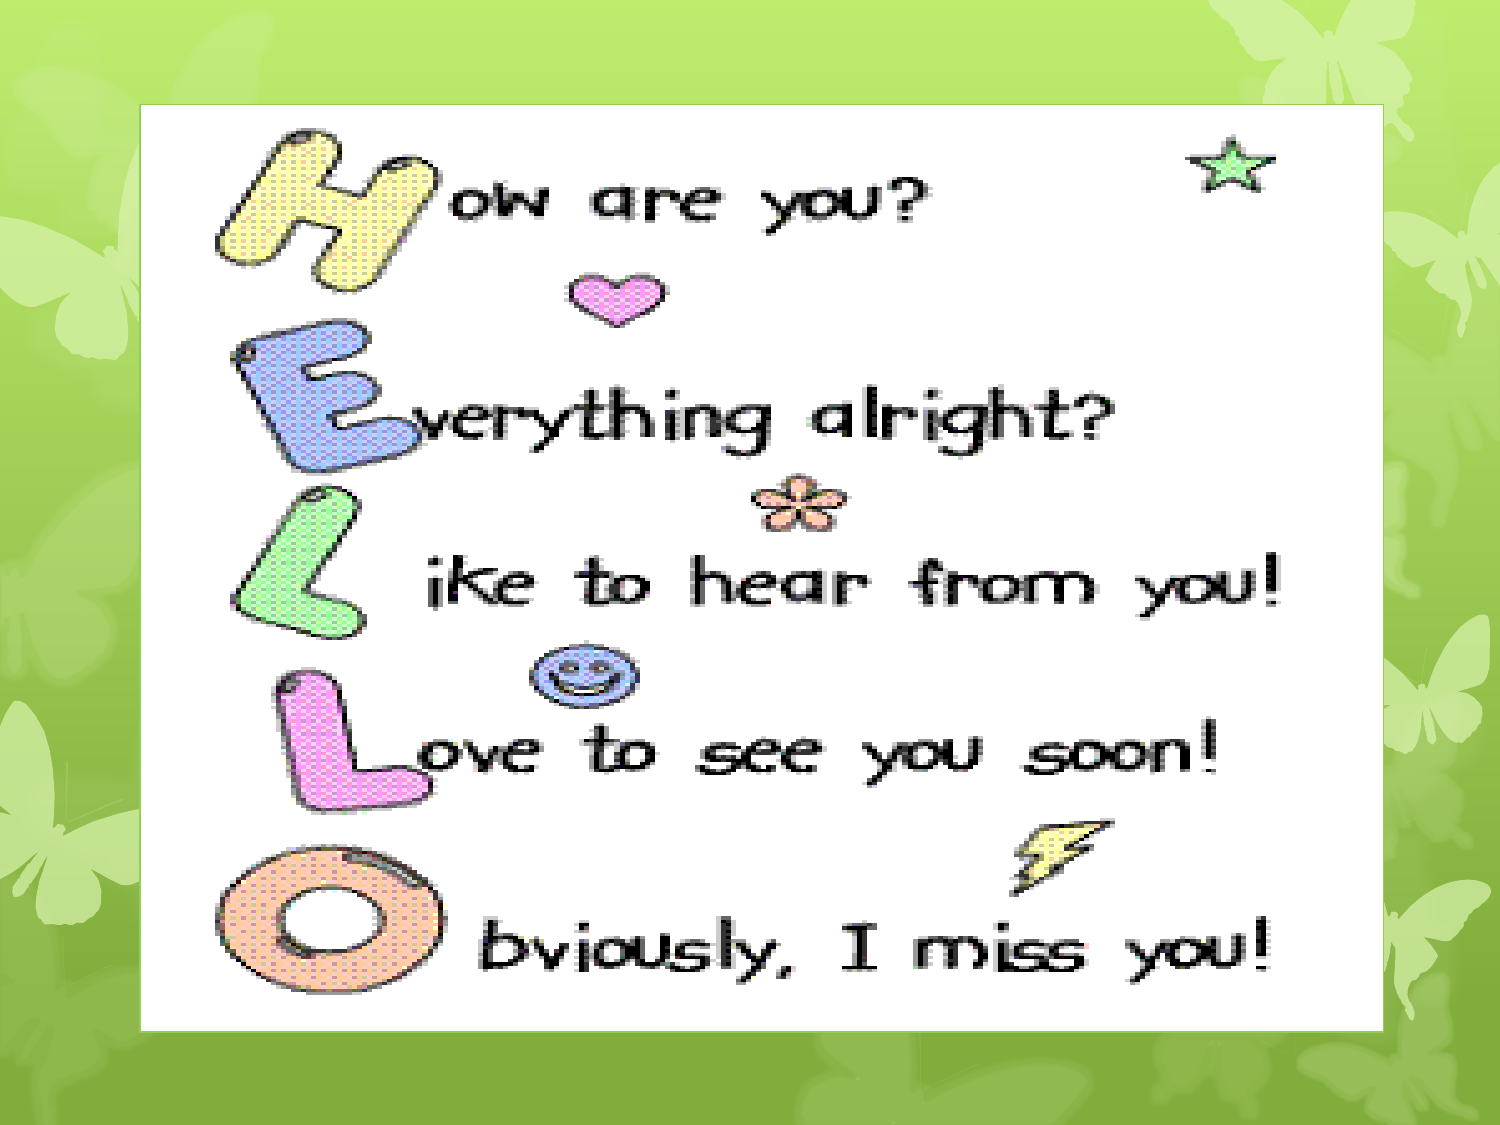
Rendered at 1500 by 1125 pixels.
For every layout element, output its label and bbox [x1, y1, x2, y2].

list [140, 104, 1384, 1032]
